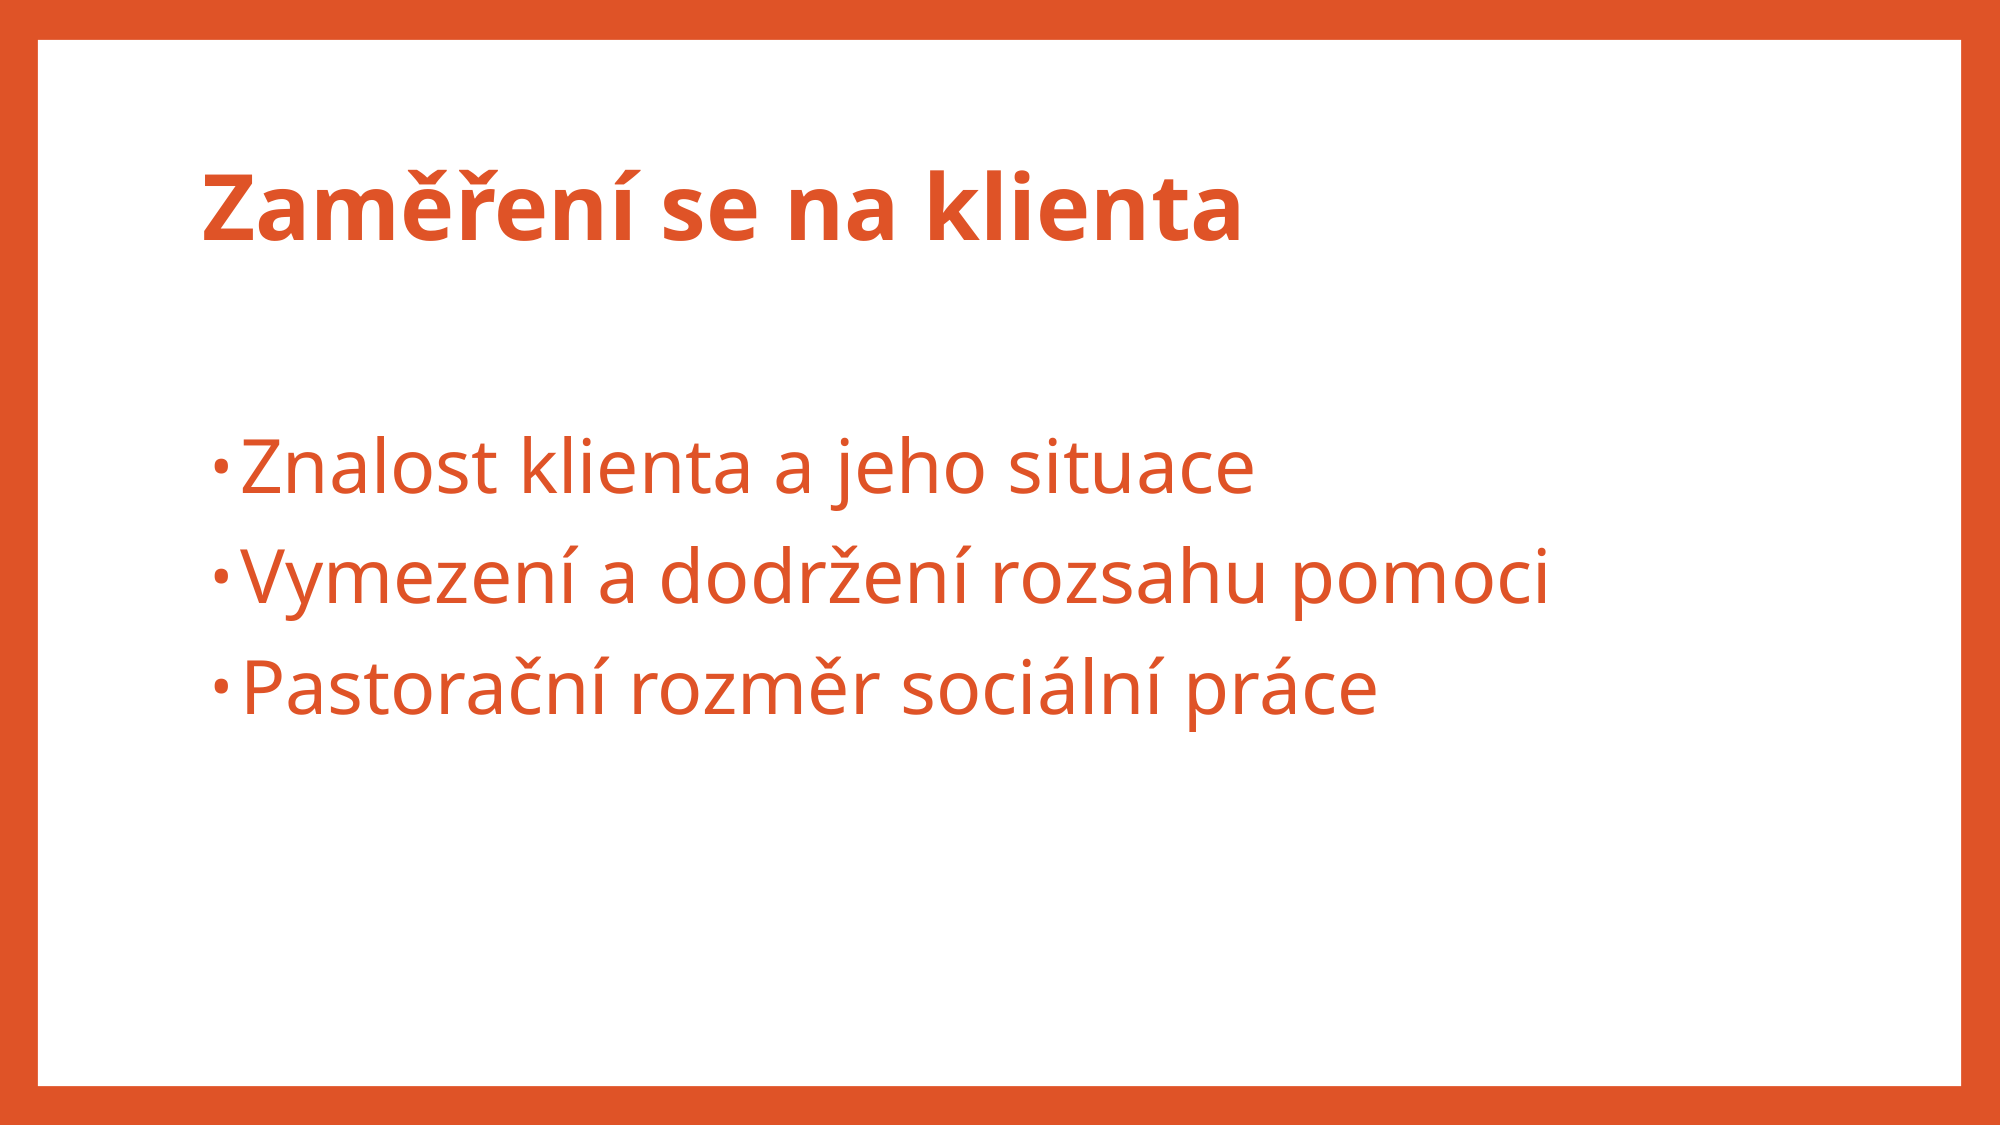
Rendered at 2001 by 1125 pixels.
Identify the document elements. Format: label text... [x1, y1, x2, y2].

list Znalost klienta a jeho situace Vymezení a dodržení rozsahu pomoci Pastorační rozměr sociální práce [187, 337, 1808, 1000]
title Zaměření se na klienta [187, 99, 1808, 323]
